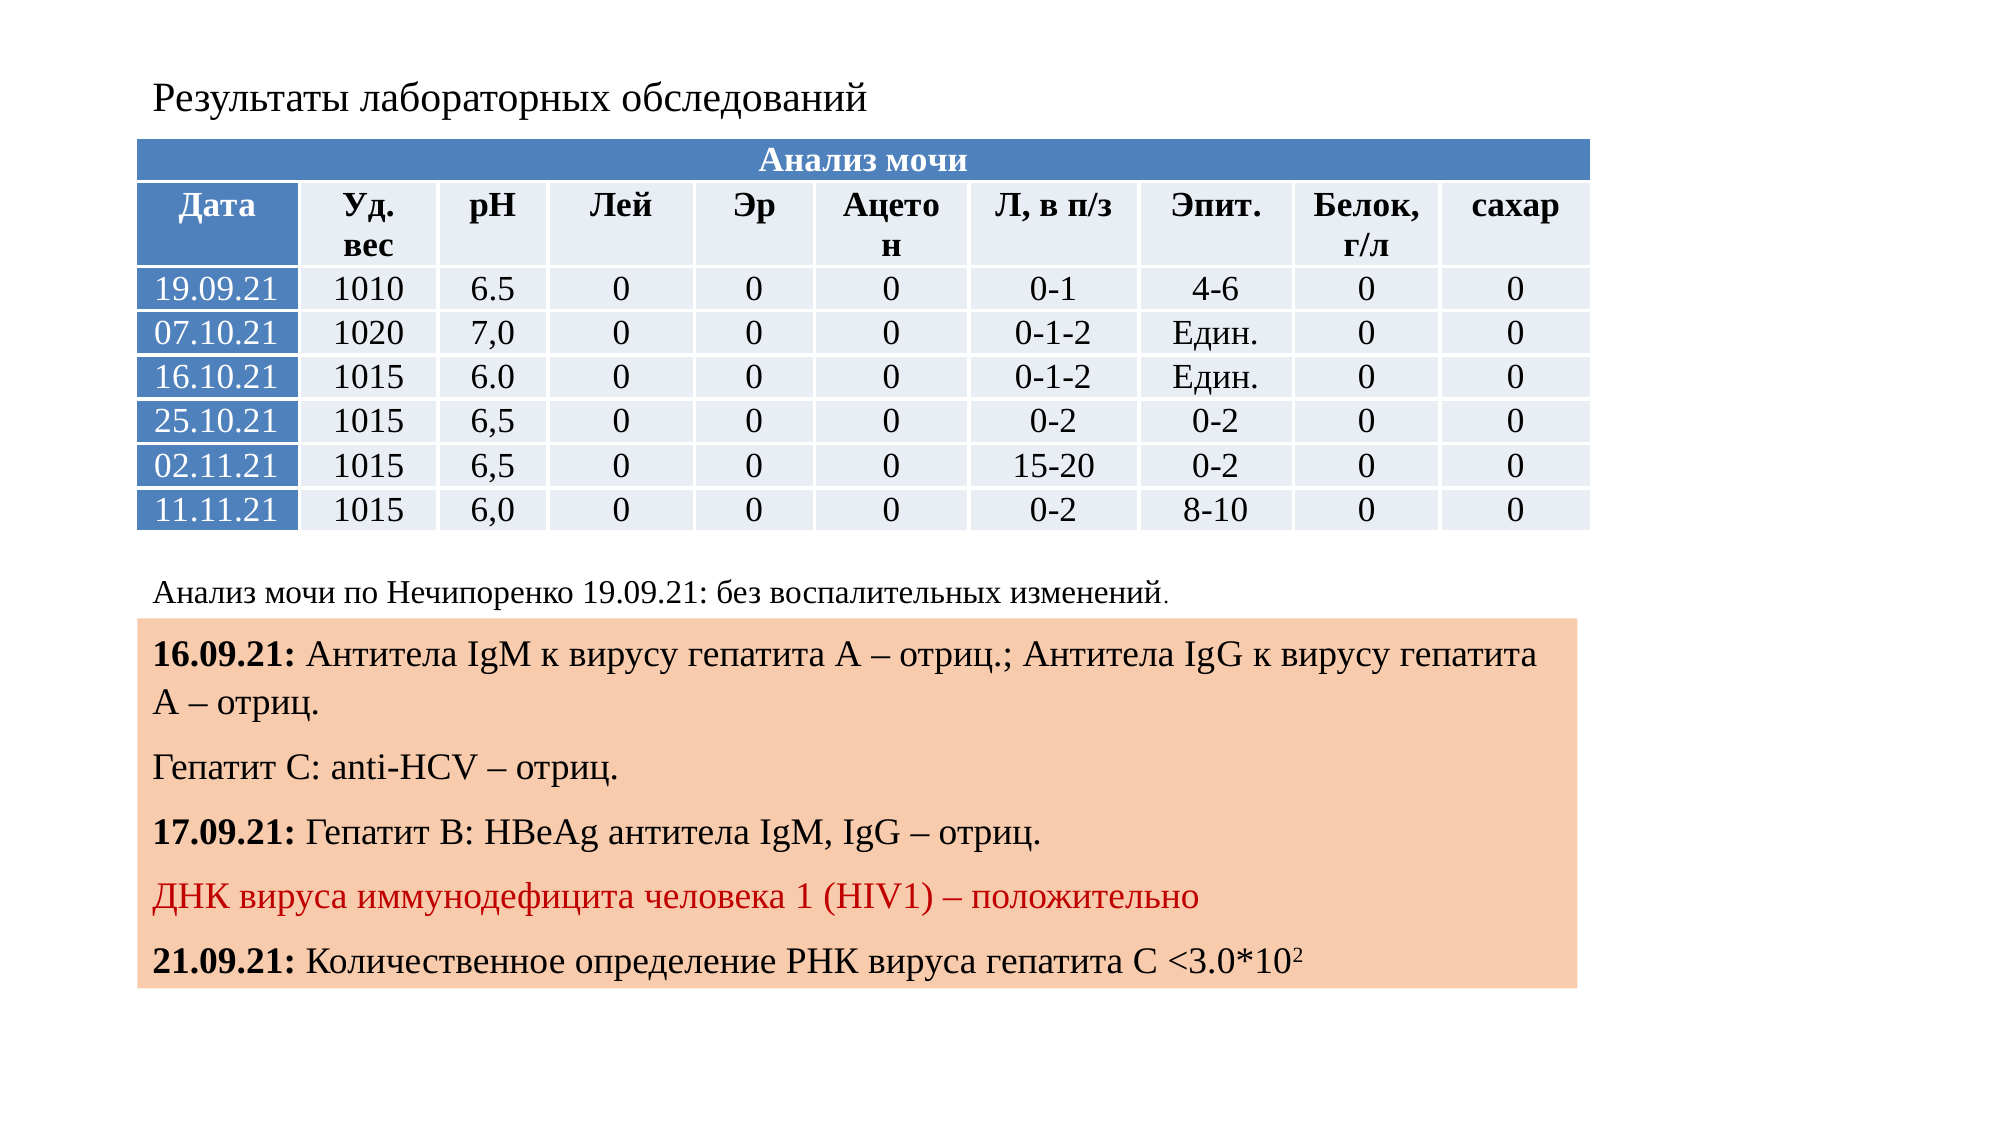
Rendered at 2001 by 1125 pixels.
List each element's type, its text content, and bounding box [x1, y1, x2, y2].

title Результаты лабораторных обследований [137, 59, 1863, 136]
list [113, 135, 1601, 530]
text_box Анализ мочи по Нечипоренко 19.09.21: без воспалительных изменений. [137, 560, 1578, 618]
text_box 16.09.21: Антитела IgM к вирусу гепатита А – отриц.; Антитела IgG к вирусу гепатита А – отриц. Гепатит С: anti-HCV – отриц. 17.09.21: Гепатит В: HBeAg антитела IgM, IgG – отриц. ДНК вируса иммунодефицита человека 1 (HIV1) – положительно 21.09.21: Количественное определение РНК вируса гепатита С <3.0*102 [137, 618, 1578, 989]
